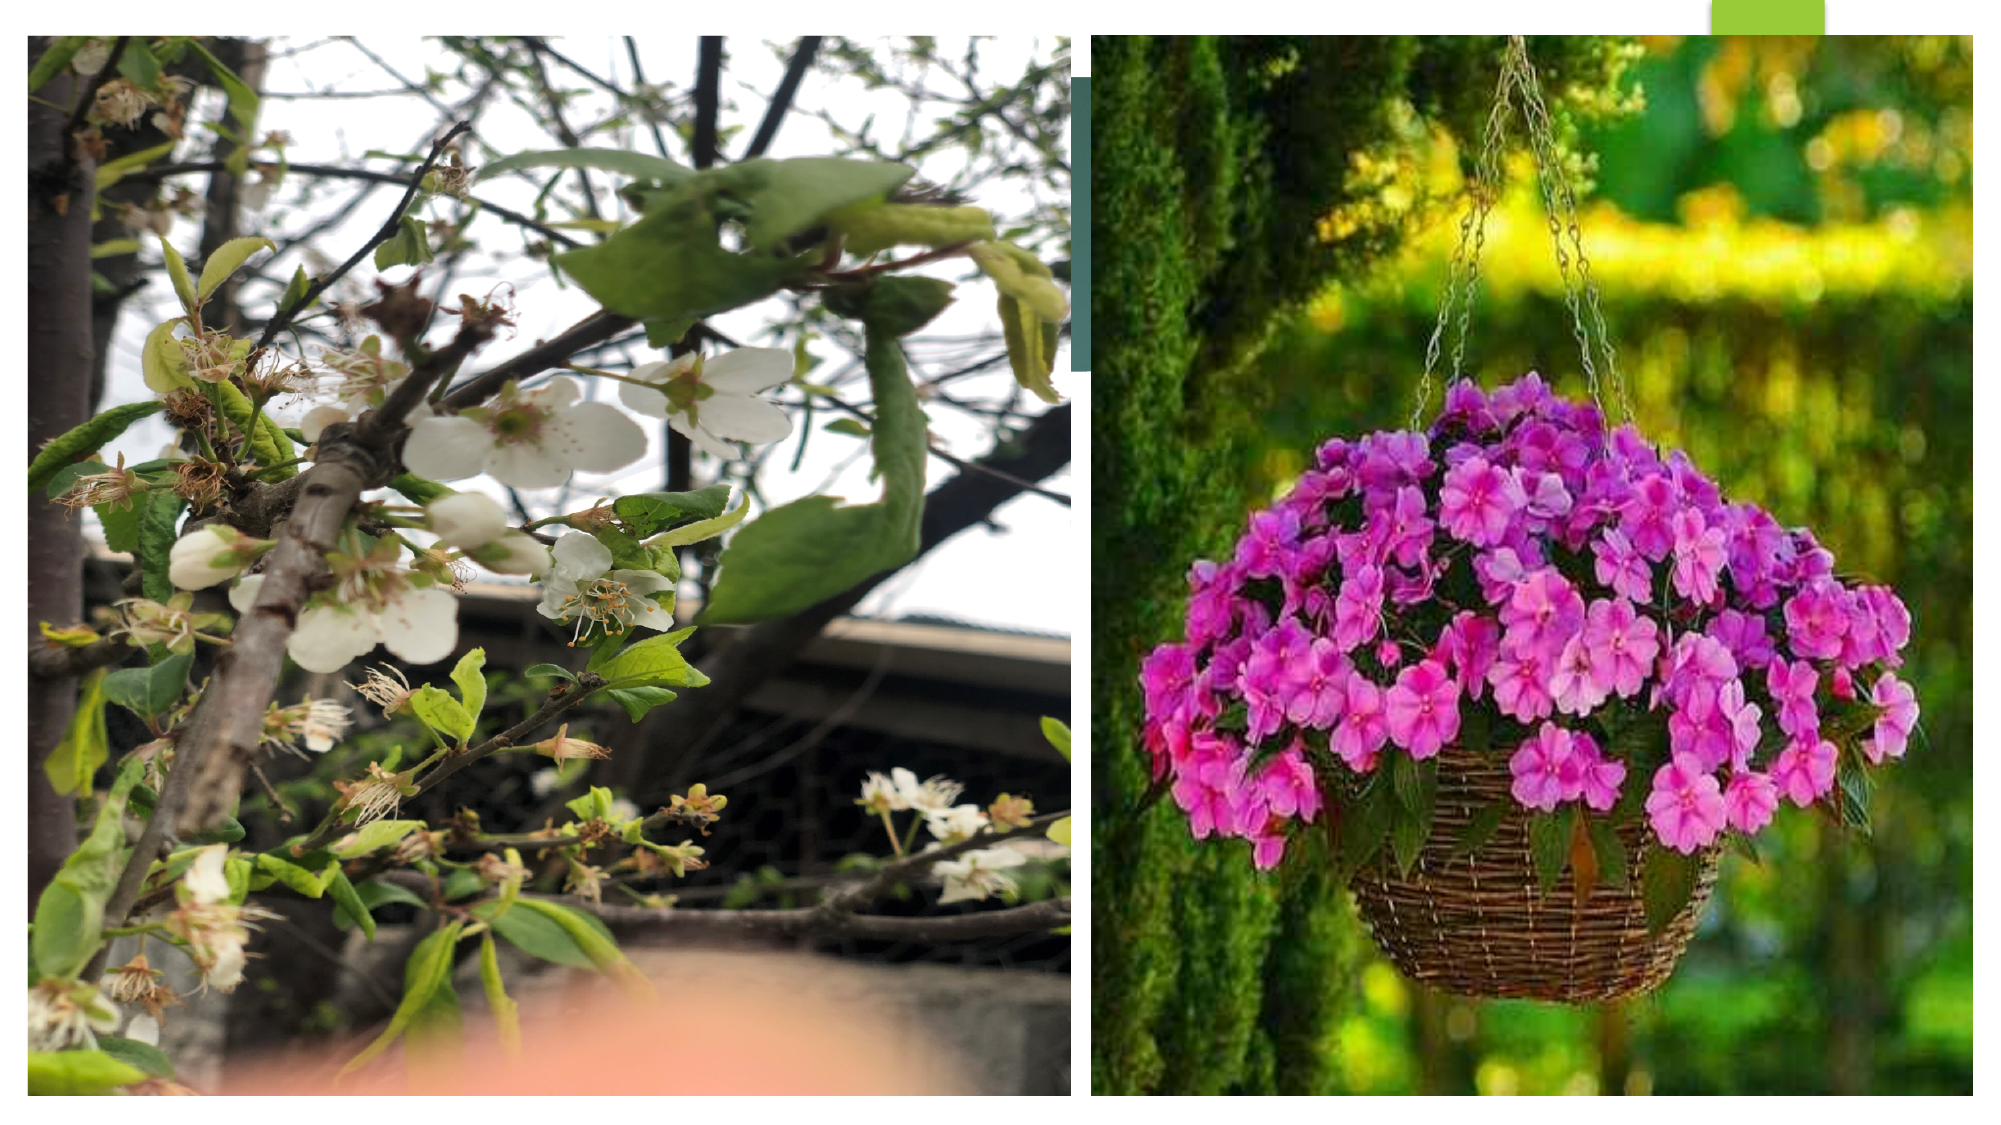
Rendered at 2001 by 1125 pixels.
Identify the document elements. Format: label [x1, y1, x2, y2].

picture [29, 36, 1071, 43]
list [1091, 35, 1974, 1096]
picture [29, 1088, 1071, 1096]
list [18, 43, 1080, 1088]
